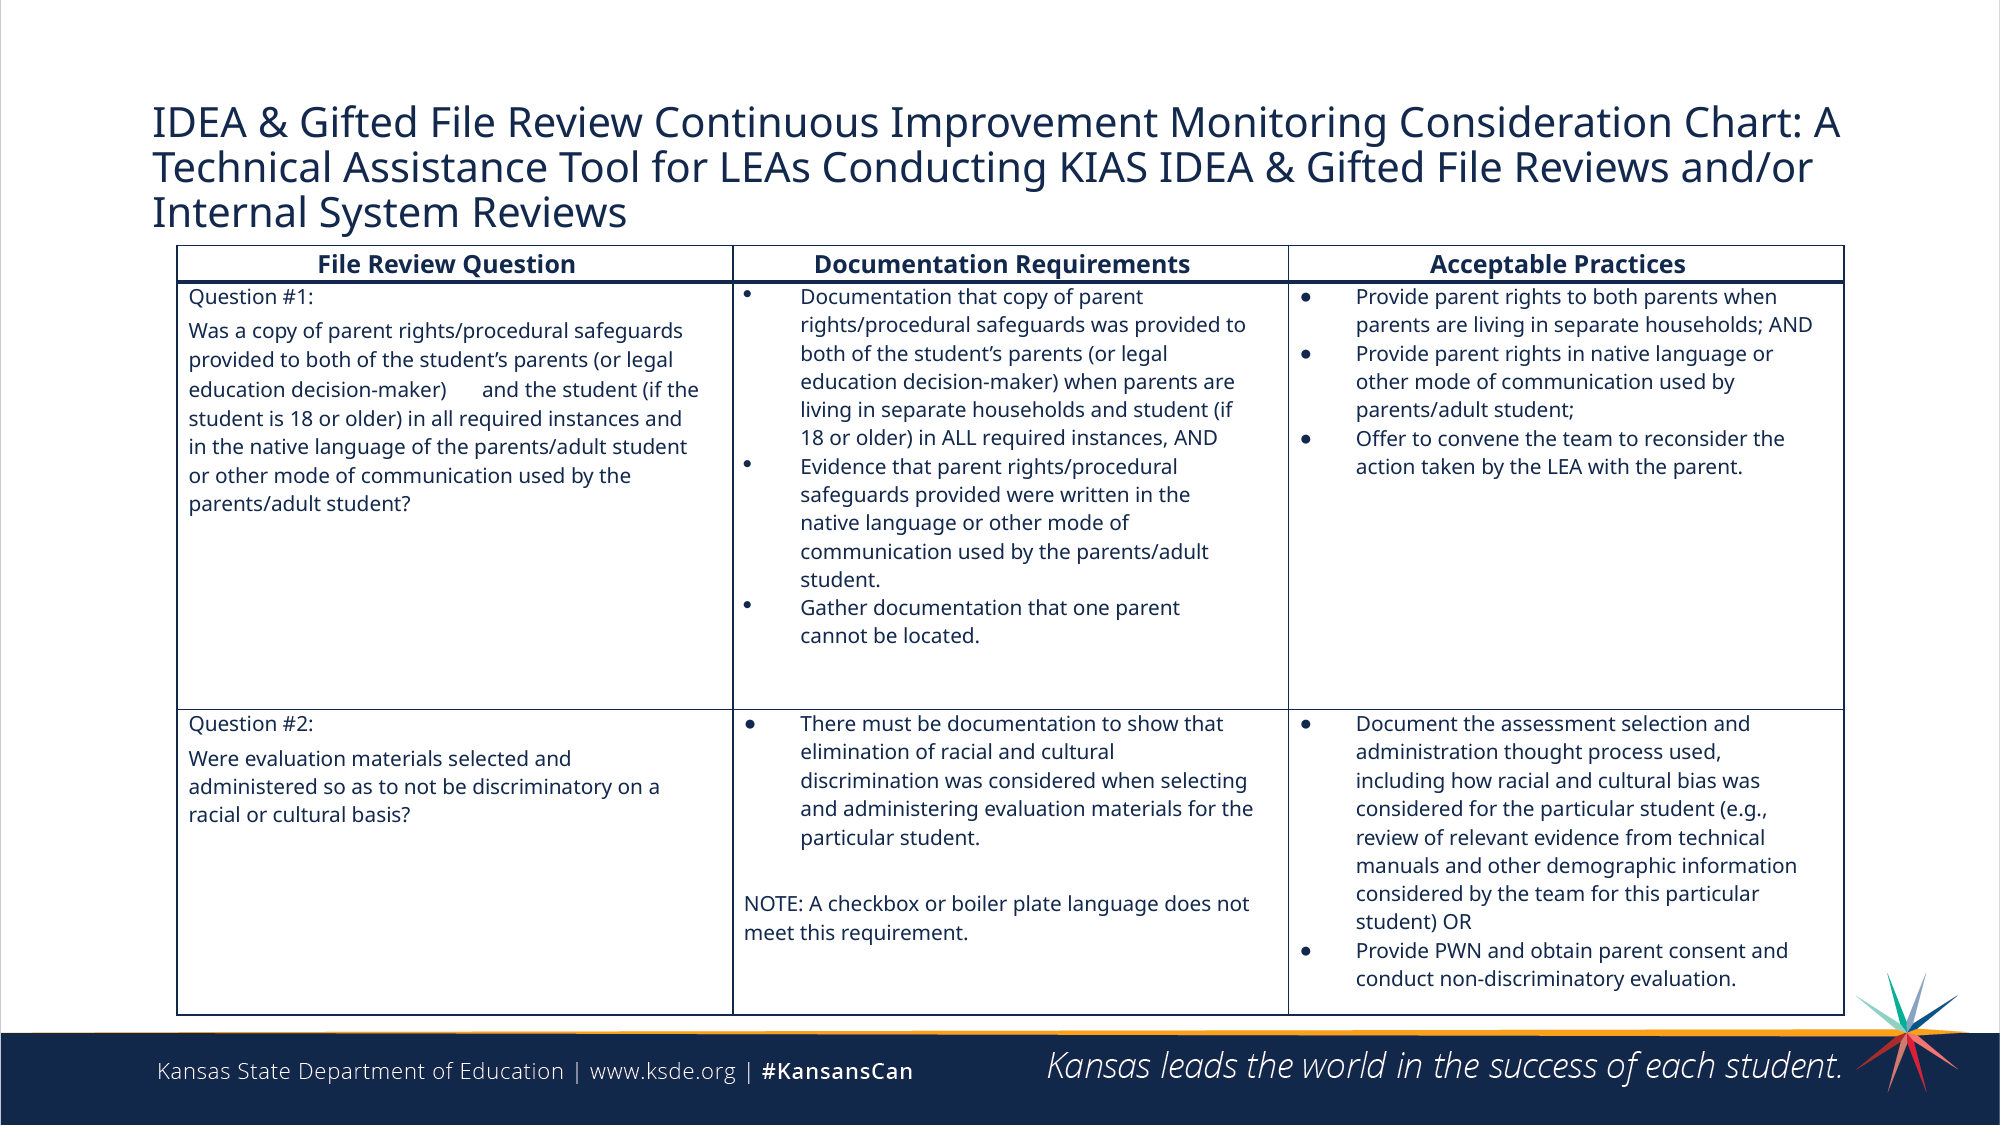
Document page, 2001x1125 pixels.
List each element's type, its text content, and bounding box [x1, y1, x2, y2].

table_cell Provide parent rights to both parents when parents are living in separate households; AND Provide parent rights in native language or other mode of communication used by parents/adult student; Offer to convene the team to reconsider the action taken by the LEA with the parent. [1289, 284, 1843, 709]
table_cell Document the assessment selection and administration thought process used, including how racial and cultural bias was considered for the particular student (e.g., review of relevant evidence from technical manuals and other demographic information considered by the team for this particular student) OR Provide PWN and obtain parent consent and conduct non-discriminatory evaluation. [1289, 710, 1843, 1014]
table_cell Question #1: Was a copy of parent rights/procedural safeguards provided to both of the student’s parents (or legal education decision-maker) and the student (if the student is 18 or older) in all required instances and in the native language of the parents/adult student or other mode of communication used by the parents/adult student? [178, 284, 732, 709]
table_header Acceptable Practices [1289, 246, 1843, 280]
table_cell There must be documentation to show that elimination of racial and cultural discrimination was considered when selecting and administering evaluation materials for the particular student. NOTE: A checkbox or boiler plate language does not meet this requirement. [734, 710, 1288, 1014]
table_cell Documentation that copy of parent rights/procedural safeguards was provided to both of the student’s parents (or legal education decision-maker) when parents are living in separate households and student (if 18 or older) in ALL required instances, AND Evidence that parent rights/procedural safeguards provided were written in the native language or other mode of communication used by the parents/adult student. Gather documentation that one parent cannot be located. [734, 284, 1288, 709]
table_header File Review Question [178, 246, 732, 280]
picture [0, 0, 2000, 1125]
table_header Documentation Requirements [734, 246, 1288, 280]
table_cell Question #2: Were evaluation materials selected and administered so as to not be discriminatory on a racial or cultural basis? [178, 710, 732, 1014]
title IDEA & Gifted File Review Continuous Improvement Monitoring Consideration Chart: A Technical Assistance Tool for LEAs Conducting KIAS IDEA & Gifted File Reviews and/or Internal System Reviews [137, 59, 1863, 278]
